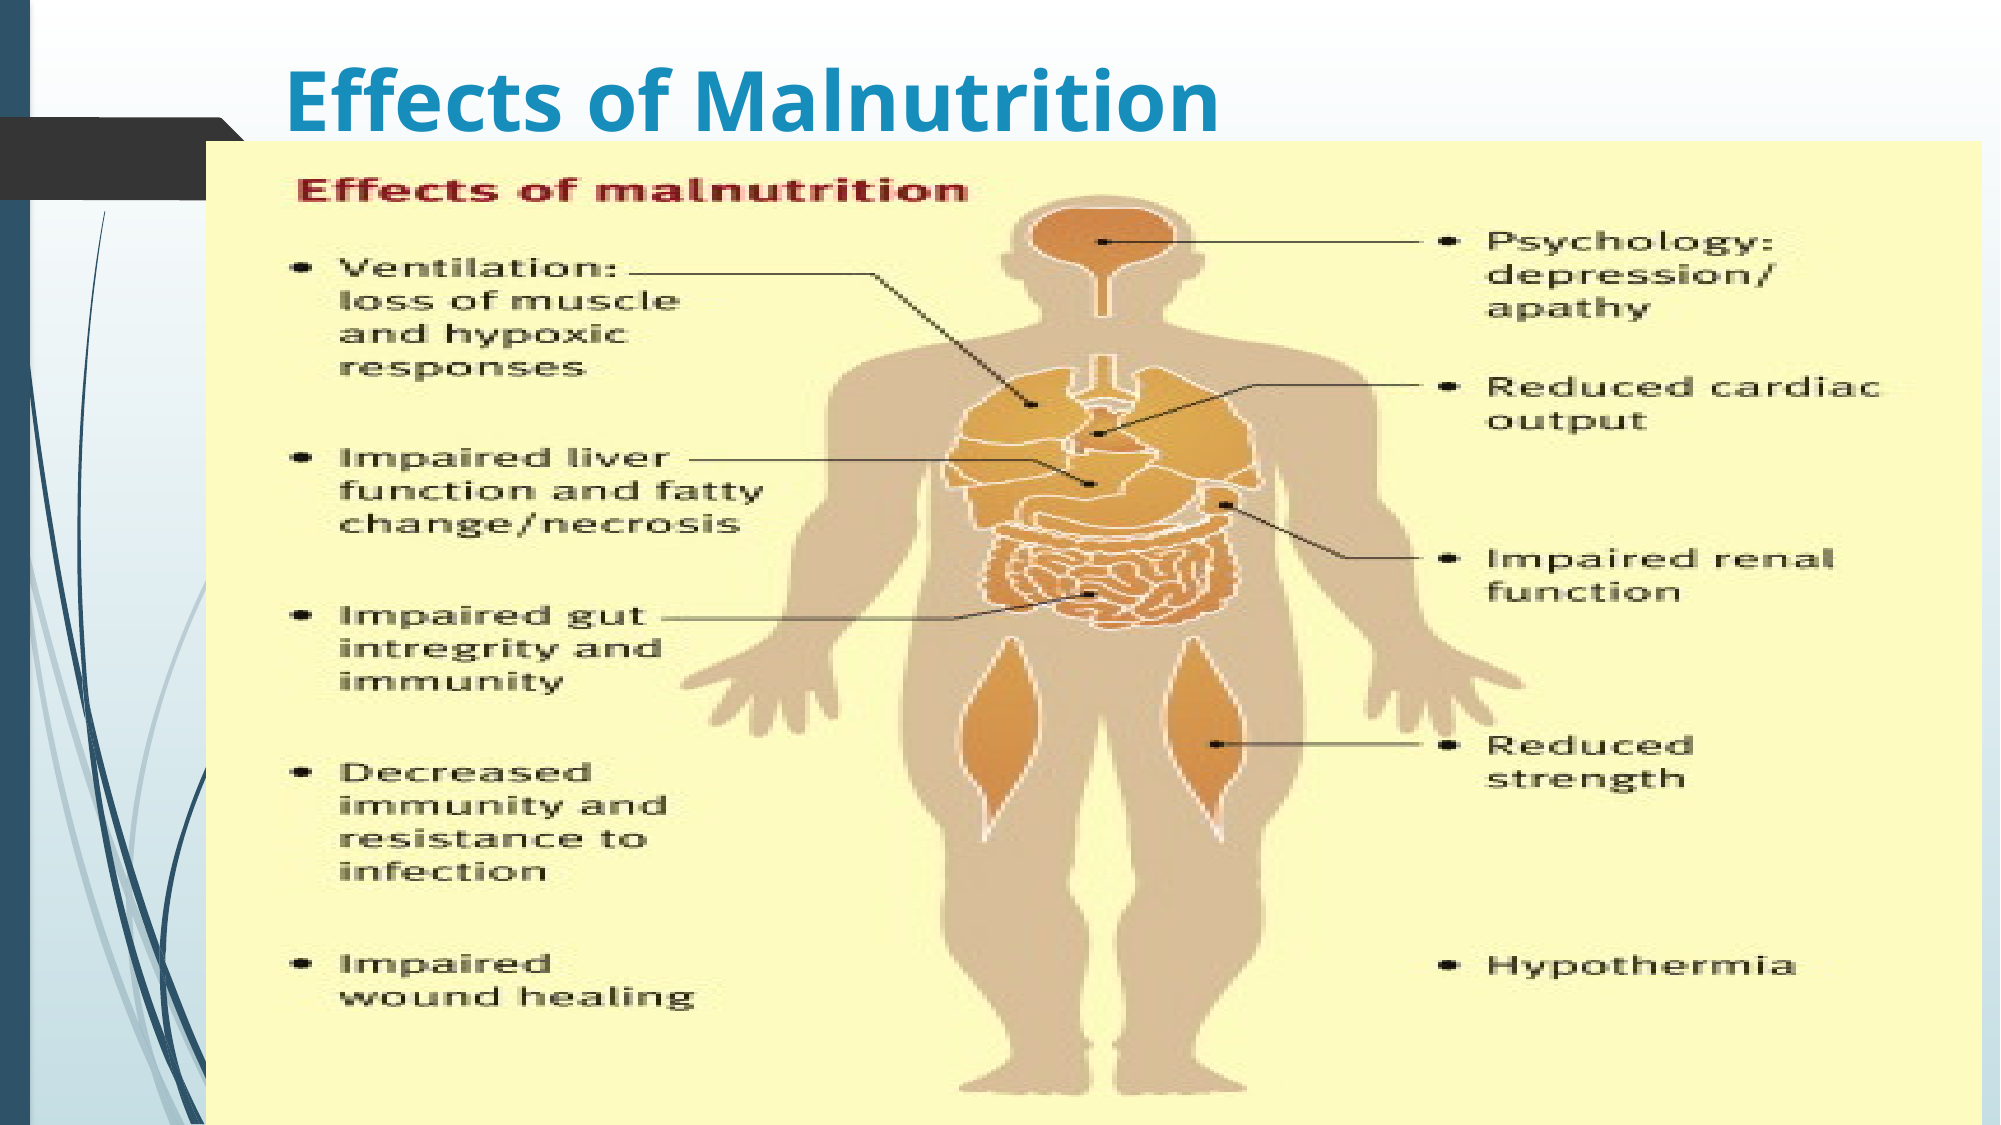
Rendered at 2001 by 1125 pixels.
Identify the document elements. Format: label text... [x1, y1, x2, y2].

title Effects of Malnutrition [269, 40, 1731, 140]
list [206, 141, 1982, 1125]
